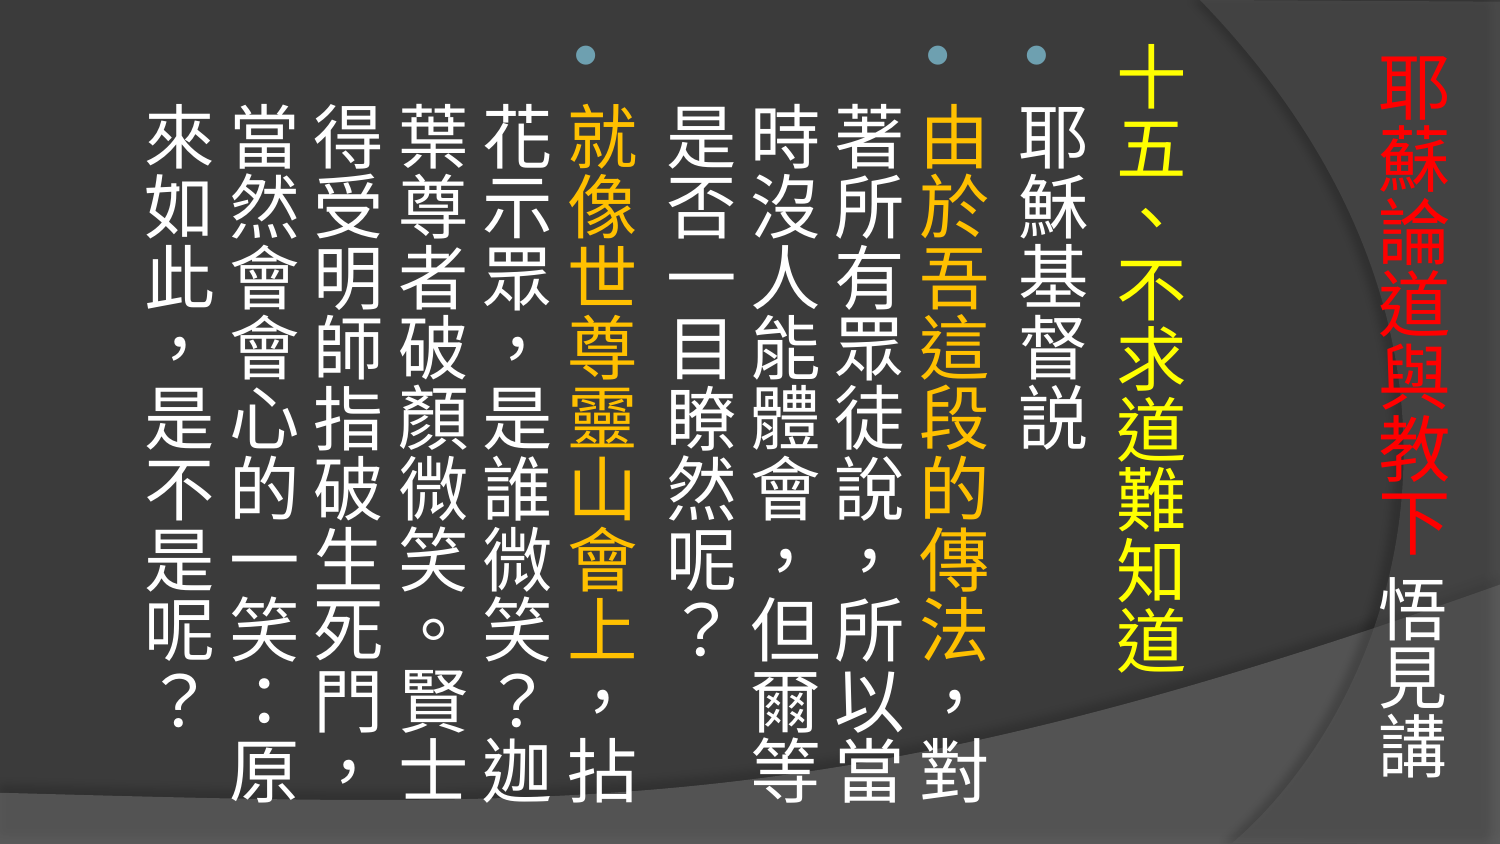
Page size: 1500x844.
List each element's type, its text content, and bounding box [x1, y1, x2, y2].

title 耶蘇論道與教下 悟見講 [1352, 20, 1473, 812]
list 十五、不求道難知道 耶穌基督説 由於吾這段的傳法，對著所有眾徒說，所以當時沒人能體會，但爾等是否一目瞭然呢？ 就像世尊靈山會上，拈花示眾，是誰微笑？迦葉尊者破顏微笑。賢士得受明師指破生死門，當然會會心的一笑：原來如此，是不是呢？ [29, 21, 1353, 825]
